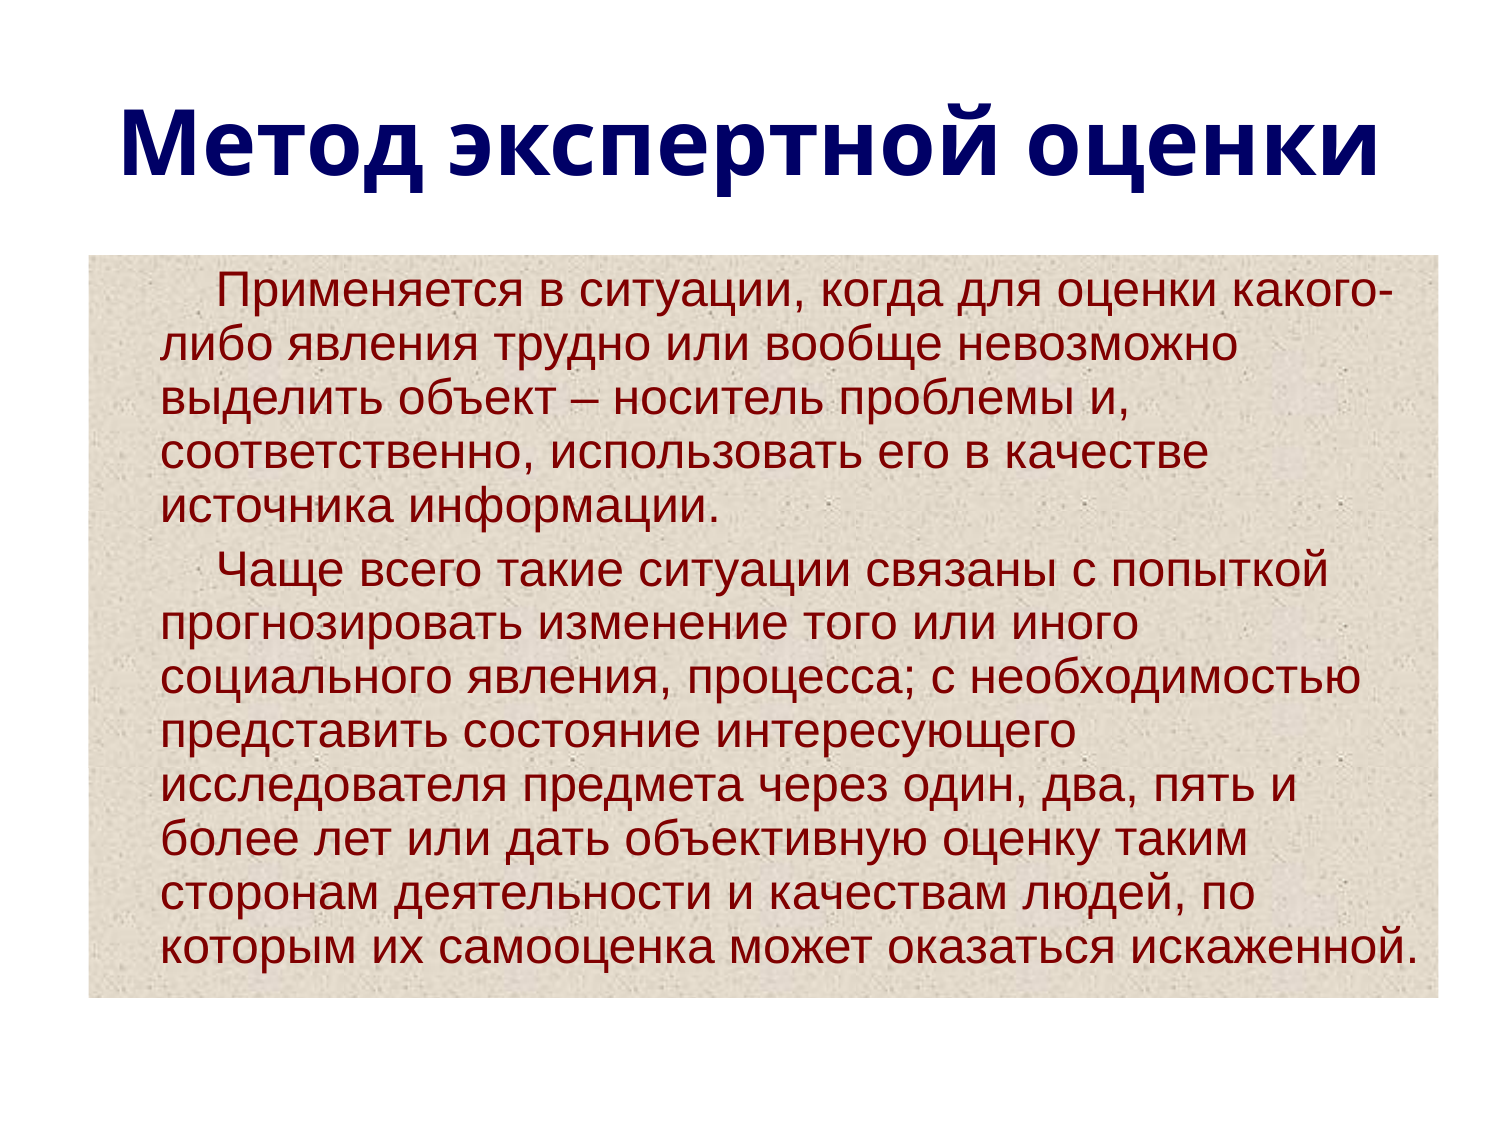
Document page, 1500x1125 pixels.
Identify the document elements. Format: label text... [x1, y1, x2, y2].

title Метод экспертной оценки [75, 45, 1425, 233]
list Применяется в ситуации, когда для оценки какого-либо явления трудно или вообще невозможно выделить объект – носитель проблемы и, соответственно, использовать его в качестве источника информации. Чаще всего такие ситуации связаны с попыткой прогнозировать изменение того или иного социального явления, процесса; с необходимостью представить состояние интересующего исследователя предмета через один, два, пять и более лет или дать объективную оценку таким сторонам деятельности и качествам людей, по которым их самооценка может оказаться искаженной. [88, 255, 1439, 998]
